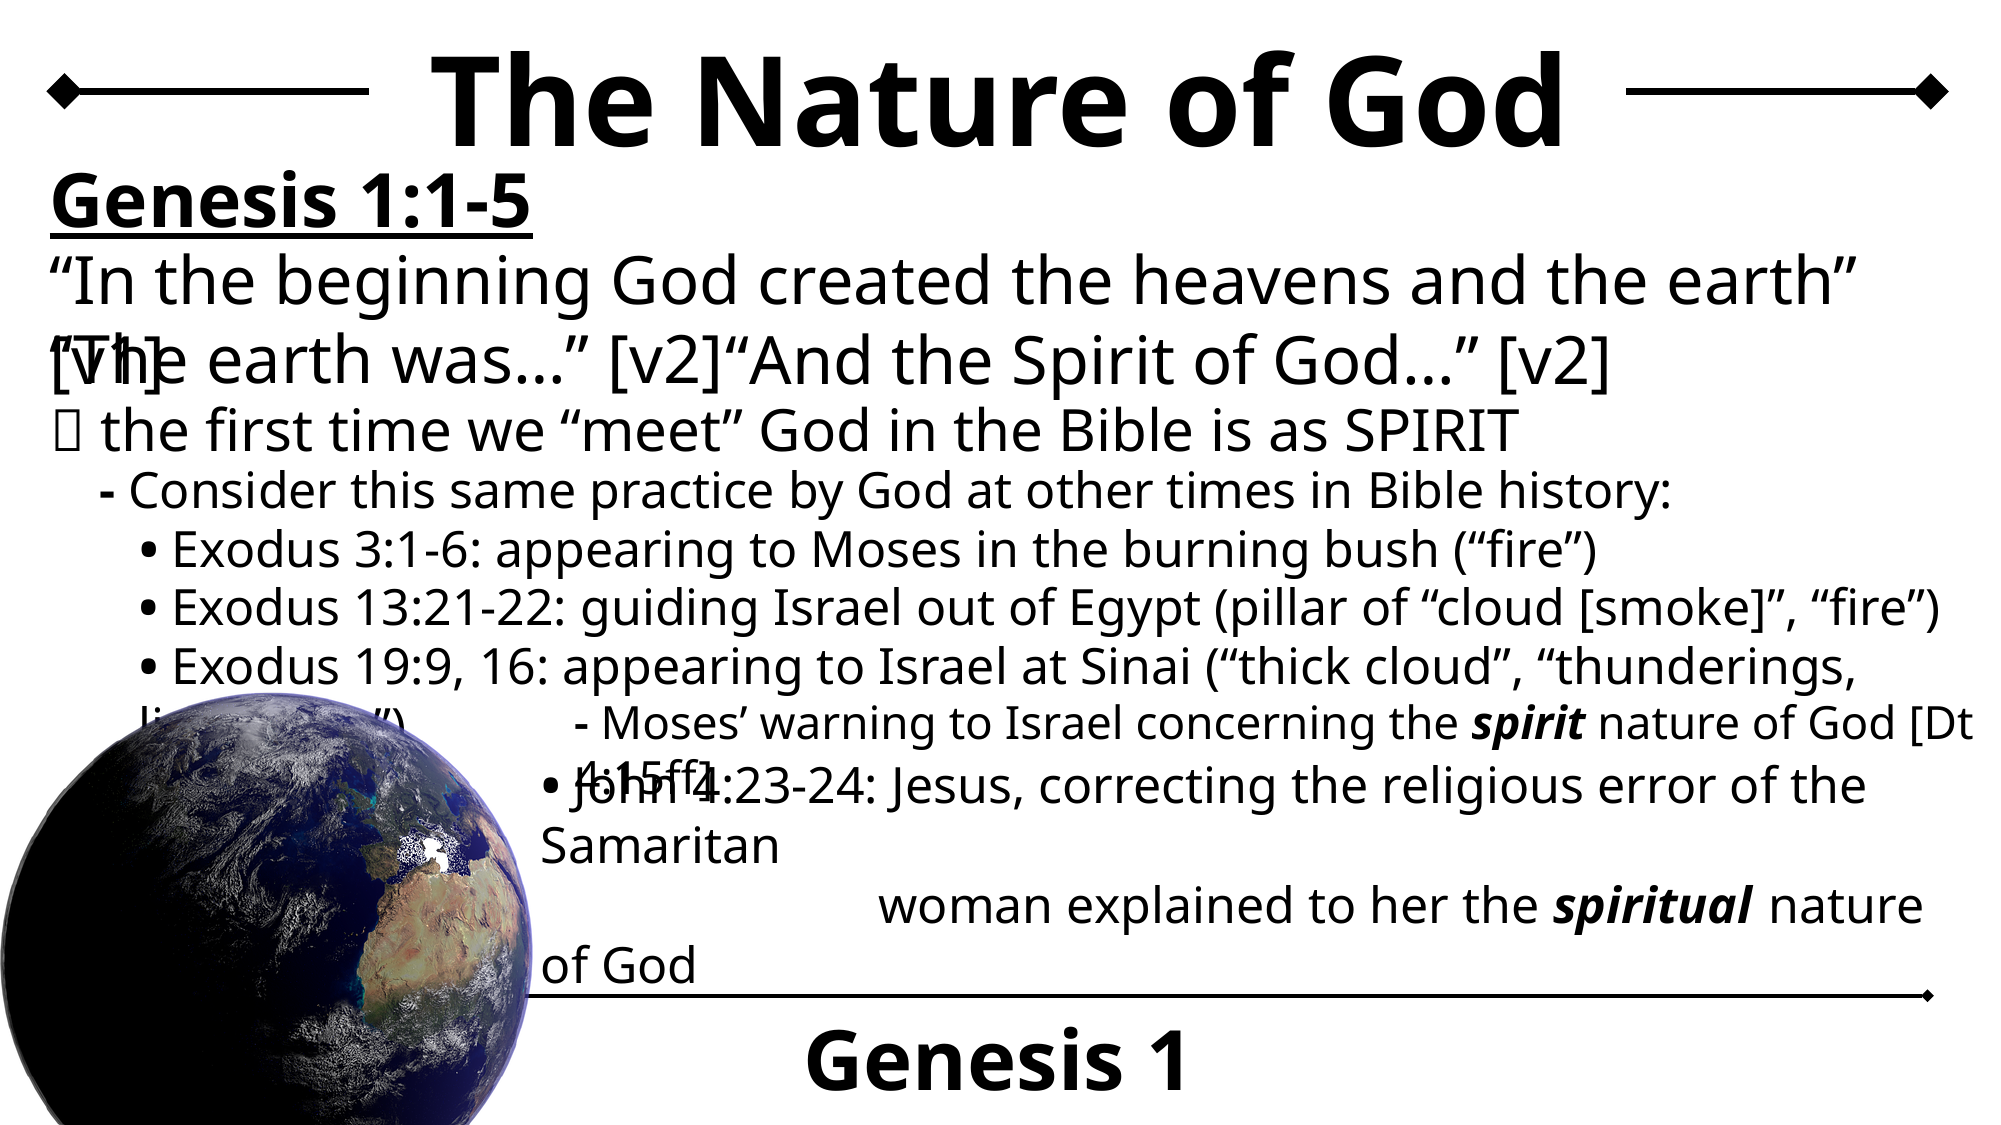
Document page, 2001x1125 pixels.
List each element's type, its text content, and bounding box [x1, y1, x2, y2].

picture [0, 596, 940, 1125]
text_box “The earth was…” [v2] [34, 309, 1900, 405]
text_box “And the Spirit of God…” [v2] [710, 310, 1901, 406]
text_box “In the beginning God created the heavens and the earth” [v1] [34, 230, 1900, 309]
text_box  the first time we “meet” God in the Bible is as SPIRIT [35, 385, 1976, 471]
text_box • John 4:23-24: Jesus, correcting the religious error of the Samaritan woman explained to her the spiritual nature of God [940, 745, 1973, 1001]
text_box • Exodus 19:9, 16: appearing to Israel at Sinai (“thick cloud”, “thunderings, lightnings”) [940, 643, 1976, 686]
text_box • Exodus 13:21-22: guiding Israel out of Egypt (pillar of “cloud [smoke]”, “fire”) [123, 568, 1976, 643]
text_box The Nature of God [0, 14, 2000, 179]
text_box - Consider this same practice by God at other times in Bible history: [84, 451, 1998, 527]
text_box Genesis 1:1-5 [34, 145, 1900, 230]
text_box - Moses’ warning to Israel concerning the spirit nature of God [Dt 4:15ff] [940, 686, 1998, 811]
text_box • Exodus 3:1-6: appearing to Moses in the burning bush (“fire”) [124, 510, 1751, 568]
text_box Genesis 1 [940, 1000, 1999, 1115]
